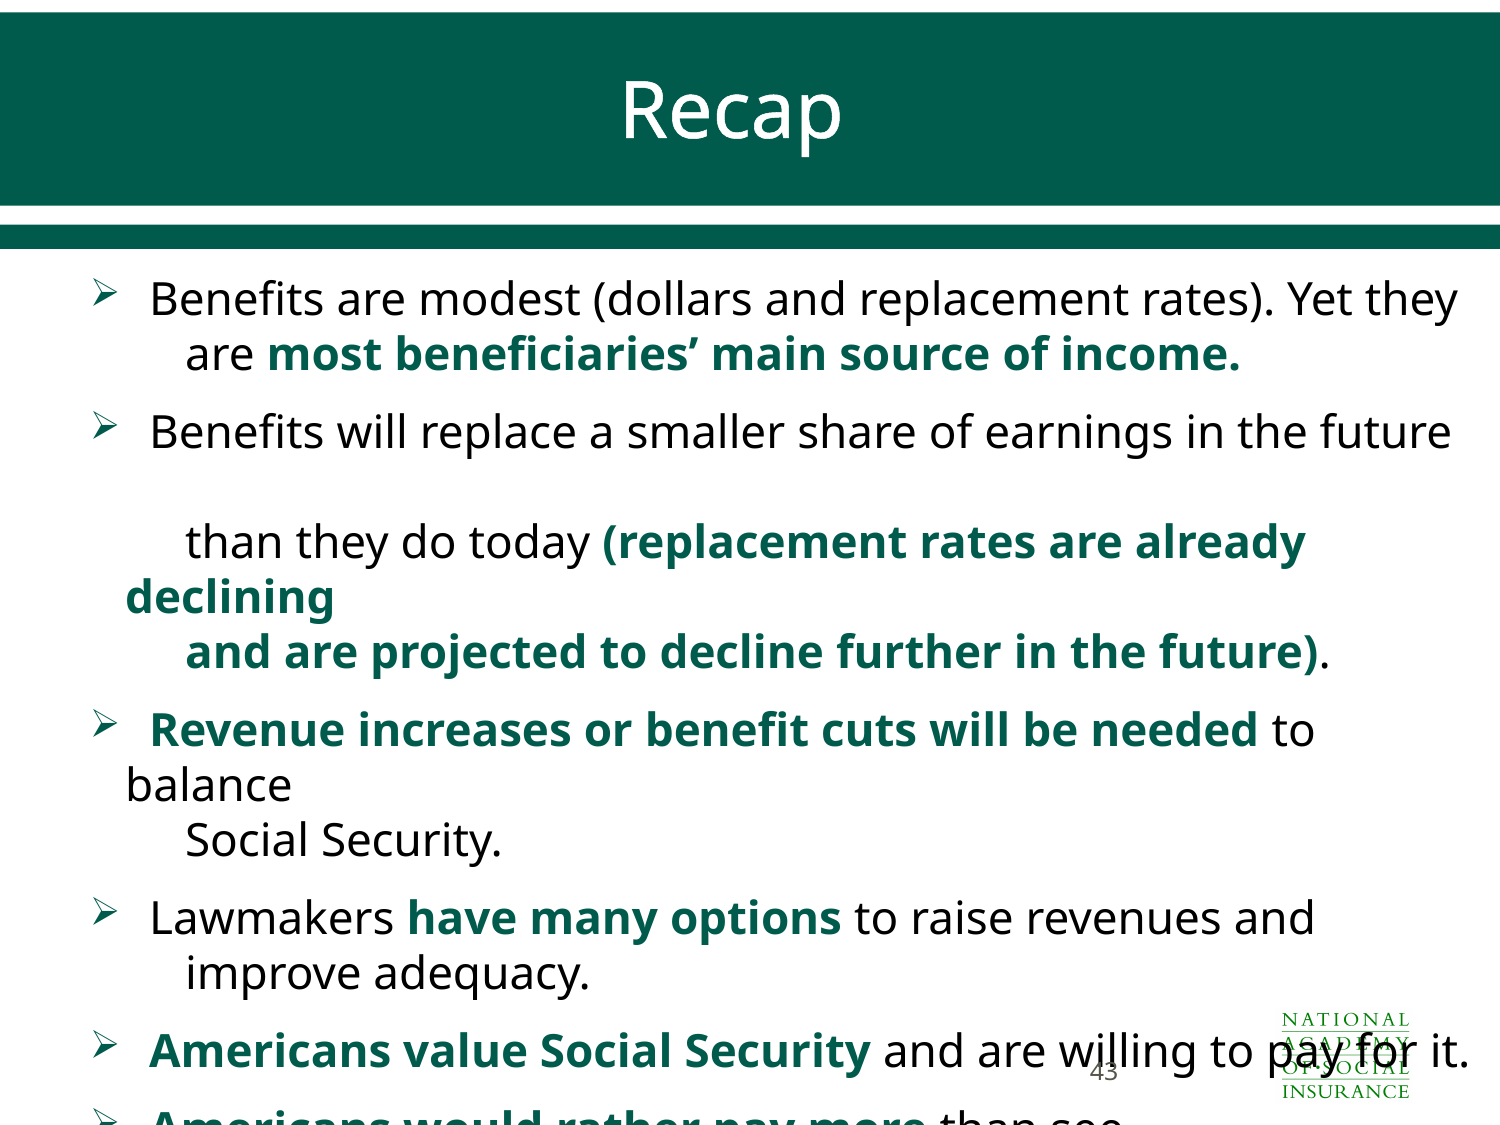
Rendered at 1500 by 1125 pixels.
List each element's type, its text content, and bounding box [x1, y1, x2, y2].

slide_number 43 [1074, 1042, 1425, 1103]
title Recap [93, 37, 1369, 175]
text_box Benefits are modest (dollars and replacement rates). Yet they are most beneficiaries’ main source of income. Benefits will replace a smaller share of earnings in the future than they do today (replacement rates are already declining and are projected to decline further in the future). Revenue increases or benefit cuts will be needed to balance Social Security. Lawmakers have many options to raise revenues and improve adequacy. Americans value Social Security and are willing to pay for it. Americans would rather pay more than see future benefits reduced. [74, 262, 1500, 1125]
